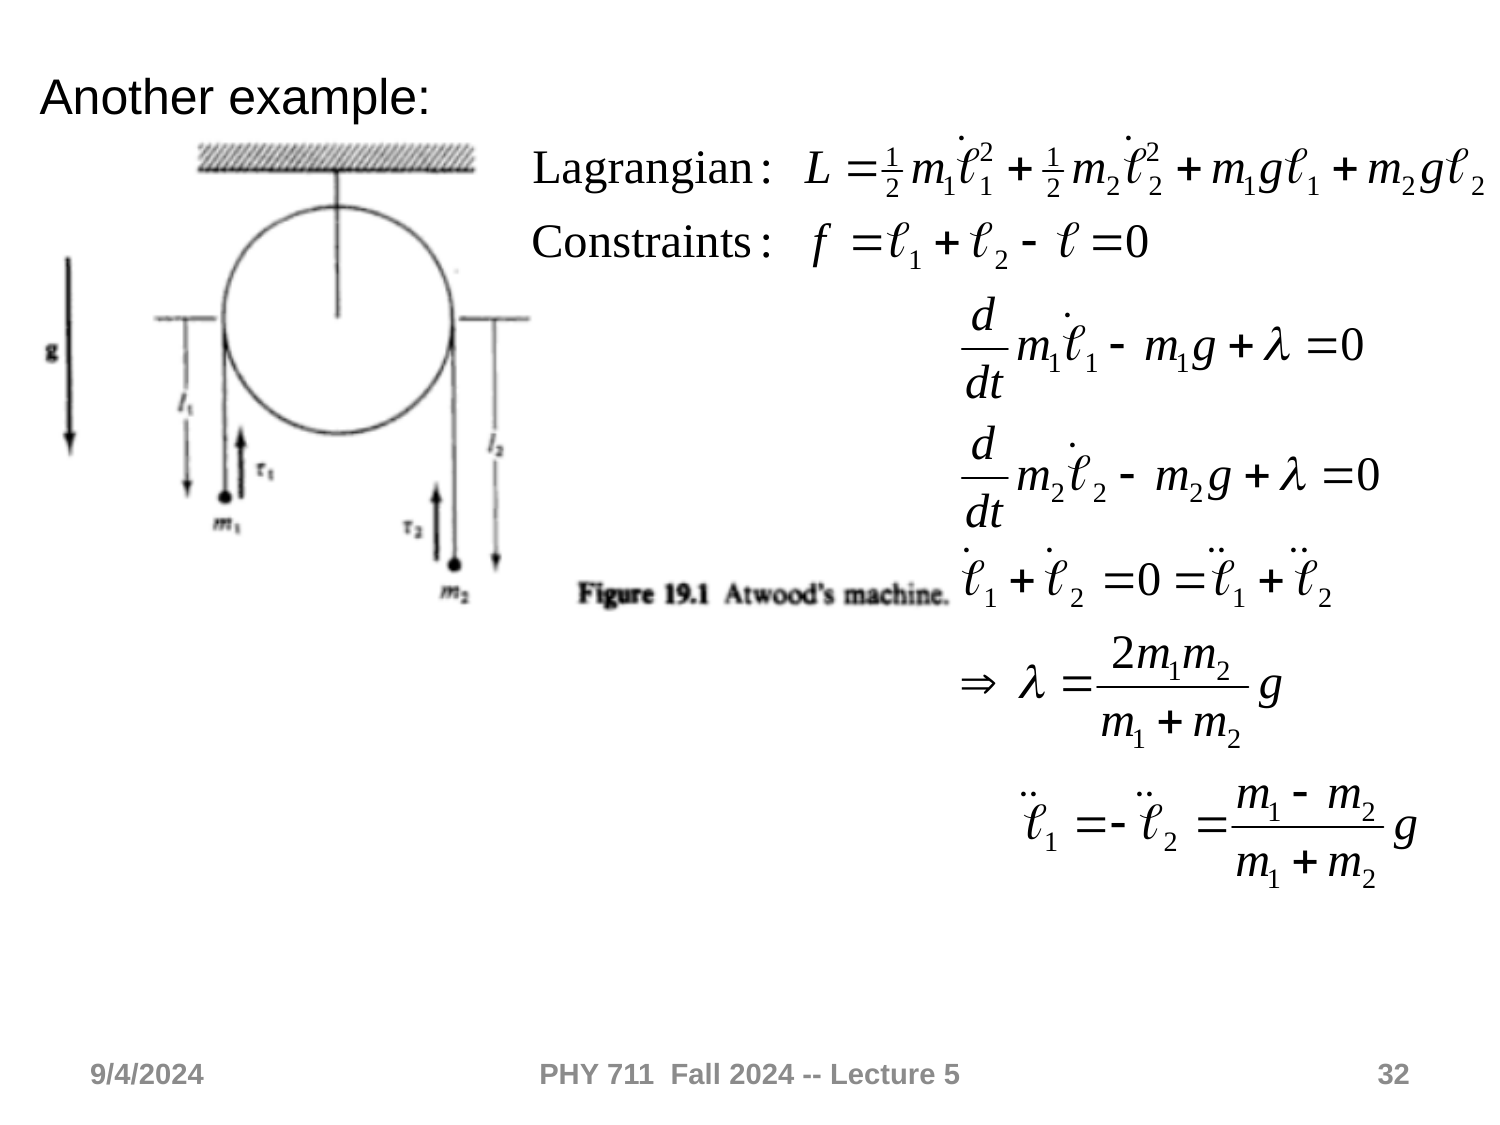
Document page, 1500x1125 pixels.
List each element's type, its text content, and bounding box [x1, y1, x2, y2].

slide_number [75, 1042, 425, 1103]
slide_number 32 [1074, 1042, 1425, 1103]
picture [24, 124, 975, 639]
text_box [953, 282, 1430, 901]
text_box Another example: [24, 56, 1300, 128]
footer PHY 711 Fall 2024 -- Lecture 5 [512, 1042, 988, 1103]
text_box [524, 129, 1493, 351]
